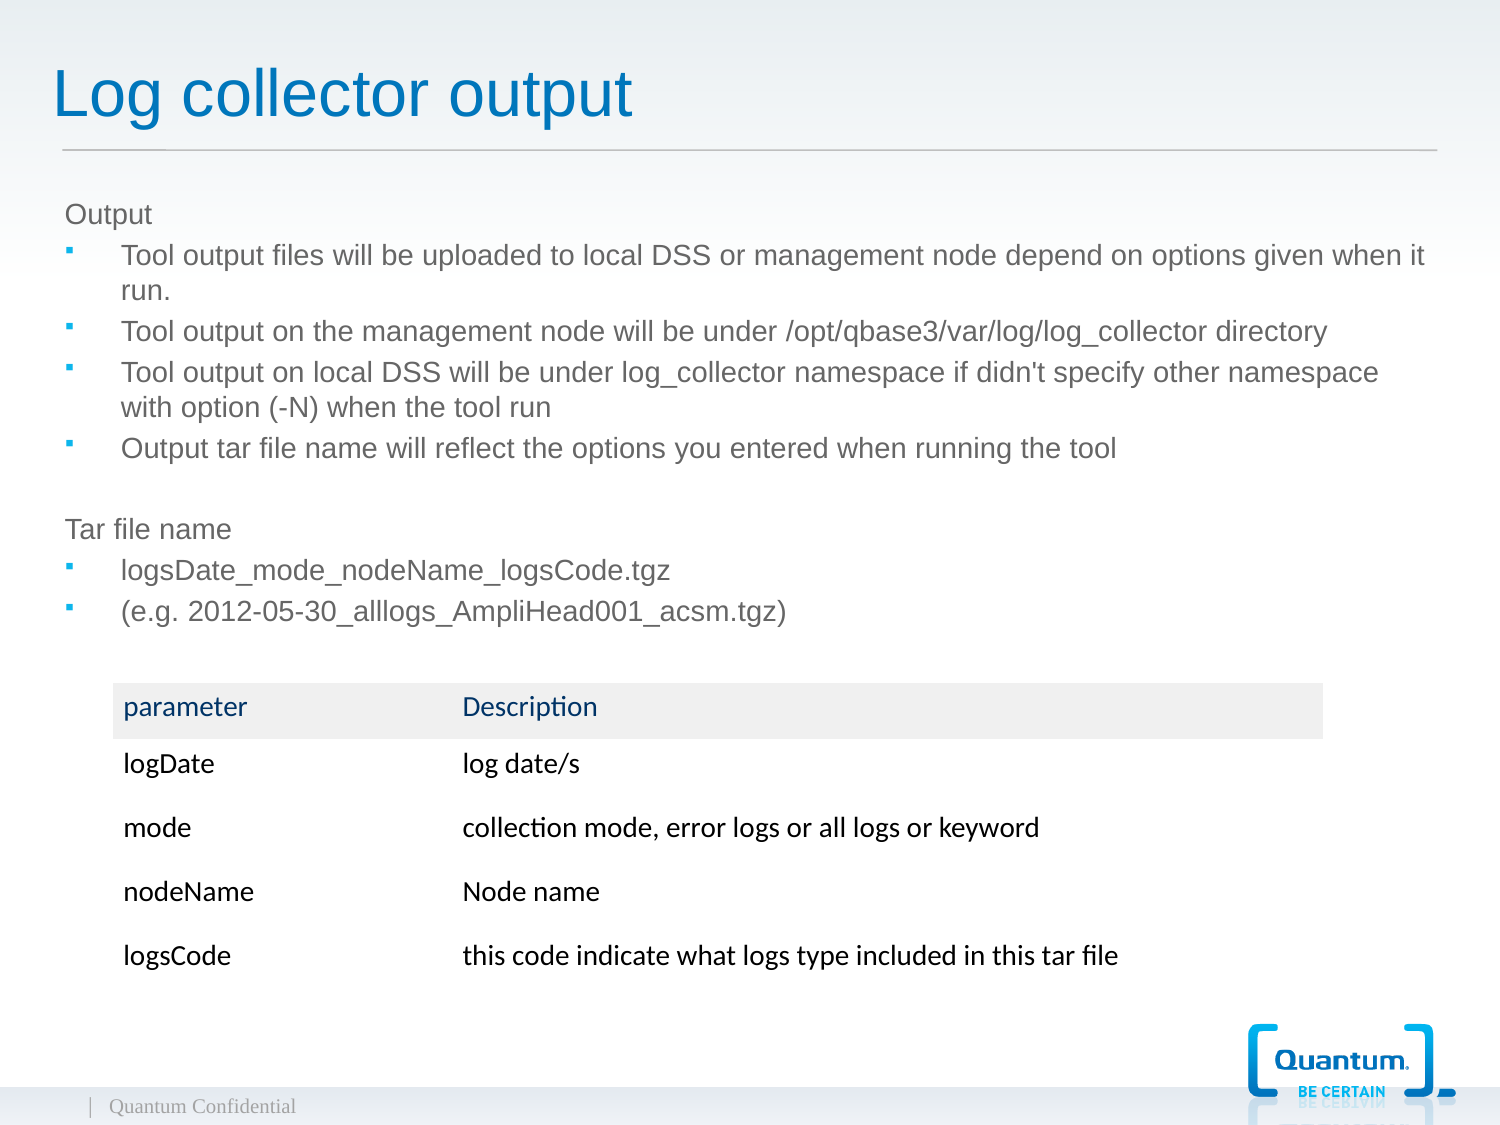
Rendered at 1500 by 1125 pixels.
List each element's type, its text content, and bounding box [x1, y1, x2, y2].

table_cell logDate [113, 739, 452, 804]
table_cell this code indicate what logs type included in this tar file [452, 932, 1323, 996]
table_header Description [452, 683, 1323, 739]
table_cell log date/s [452, 739, 1323, 804]
table_cell logsCode [113, 932, 452, 996]
table_cell mode [113, 804, 452, 868]
table_header parameter [113, 683, 452, 739]
table_cell Node name [452, 868, 1323, 932]
table_cell nodeName [113, 868, 452, 932]
table_cell collection mode, error logs or all logs or keyword [452, 804, 1323, 868]
picture [1240, 1012, 1463, 1125]
title Log collector output [37, 37, 1313, 143]
list Output Tool output files will be uploaded to local DSS or management node depend on options given when it run. Tool output on the management node will be under /opt/qbase3/var/log/log_collector directory Tool output on local DSS will be under log_collector namespace if didn't specify other namespace with option (-N) when the tool run Output tar file name will reflect the options you entered when running the tool Tar file name logsDate_mode_nodeName_logsCode.tgz (e.g. 2012-05-30_alllogs_AmpliHead001_acsm.tgz) [49, 187, 1451, 1013]
